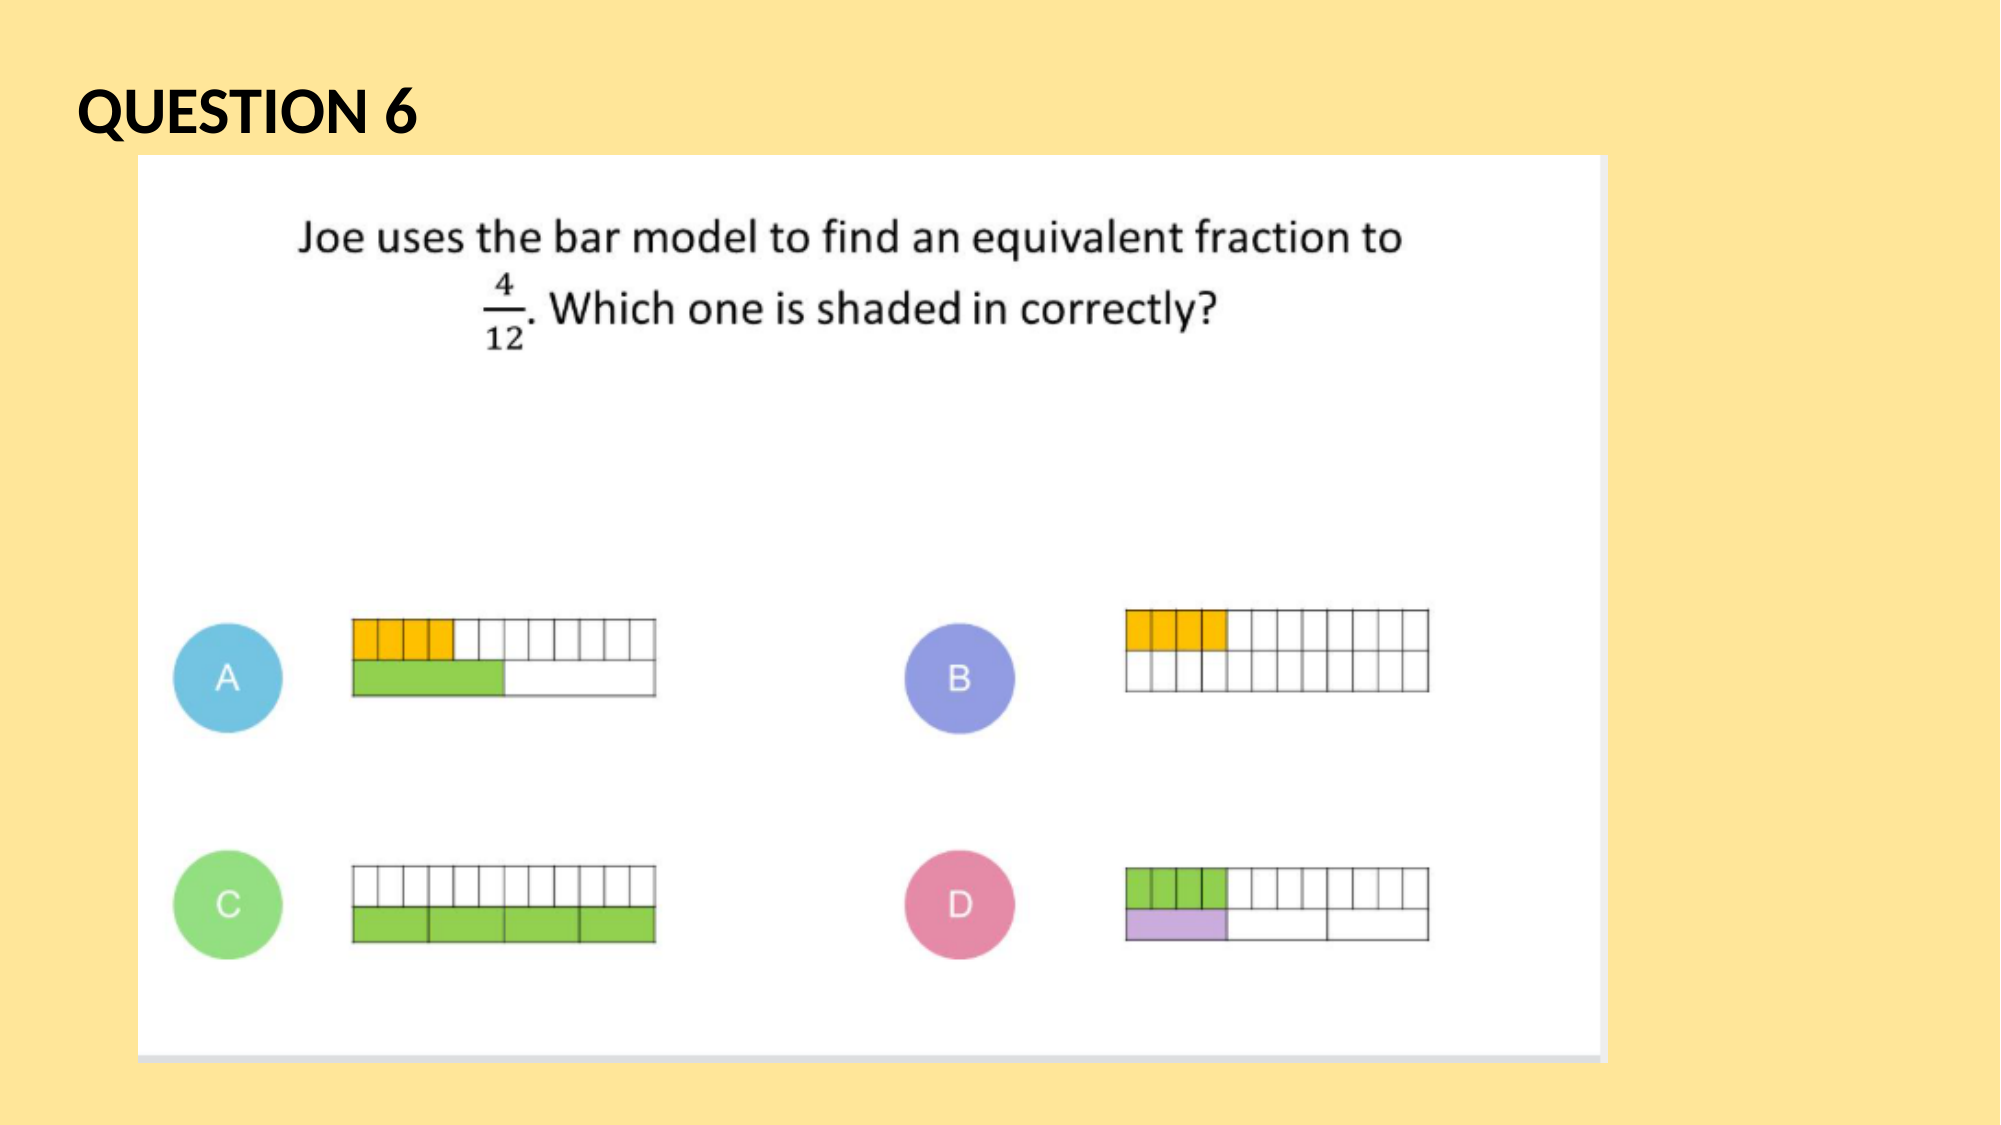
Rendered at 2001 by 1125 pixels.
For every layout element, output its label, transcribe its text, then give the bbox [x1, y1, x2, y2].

picture [137, 155, 1608, 1063]
text_box QUESTION 6 [62, 59, 809, 155]
